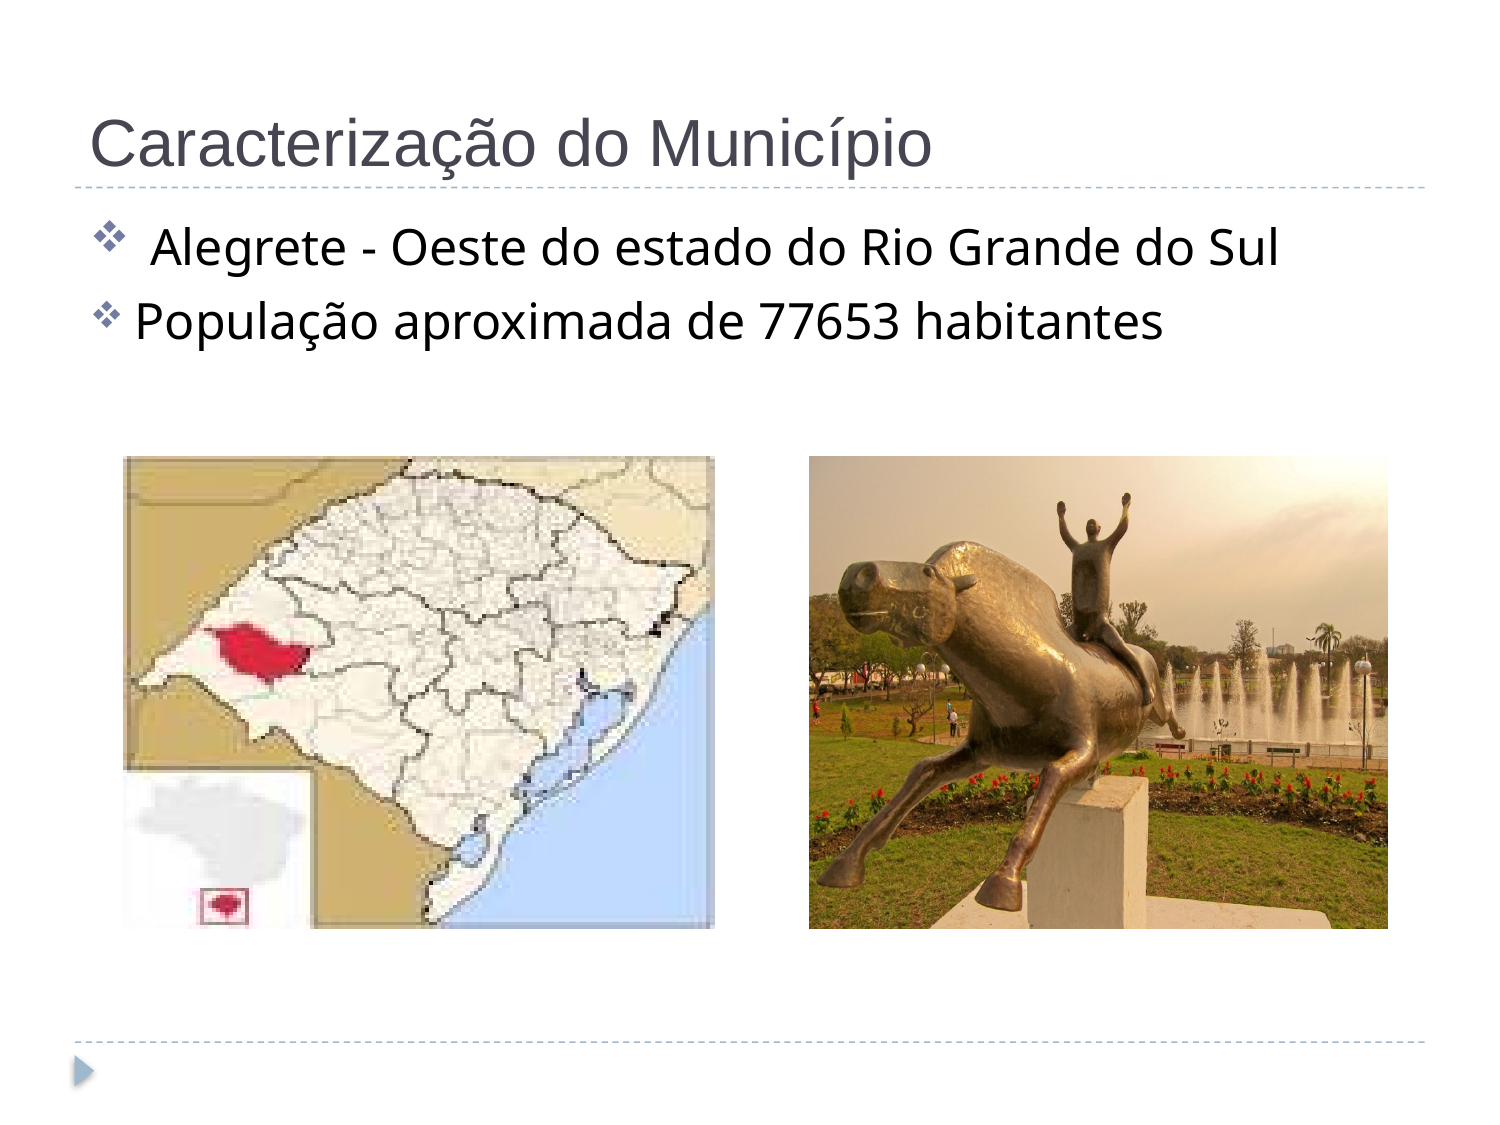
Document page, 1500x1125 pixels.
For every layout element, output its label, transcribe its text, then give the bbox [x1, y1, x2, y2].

picture [123, 455, 715, 929]
list Alegrete - Oeste do estado do Rio Grande do Sul População aproximada de 77653 habitantes [75, 200, 1425, 1010]
title Caracterização do município (Alegrete - RS): Caracterização do Município [75, 24, 1425, 188]
picture [808, 455, 1389, 929]
